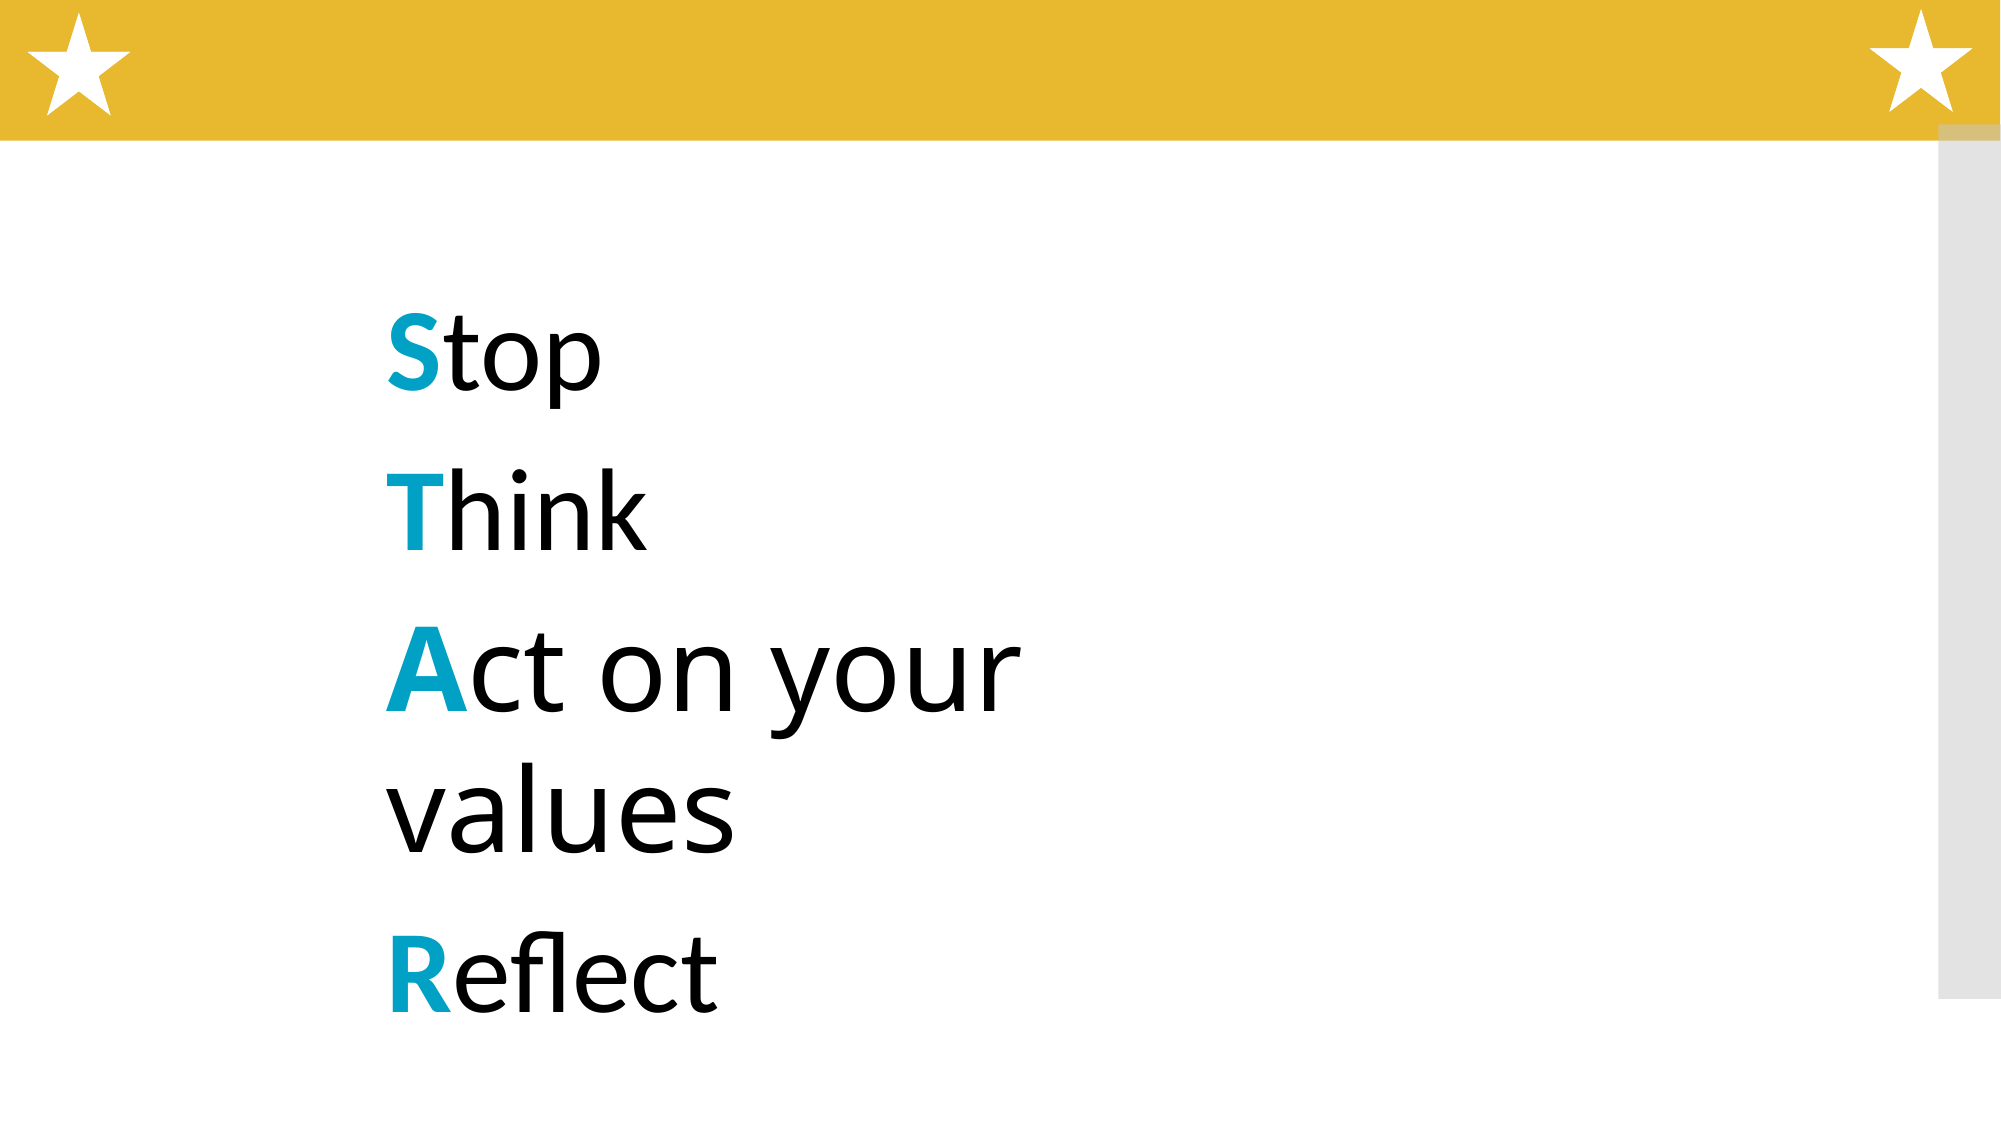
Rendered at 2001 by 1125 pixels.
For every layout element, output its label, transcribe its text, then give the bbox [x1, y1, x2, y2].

text_box Stop Think Act on your values Reflect [371, 265, 1349, 1046]
